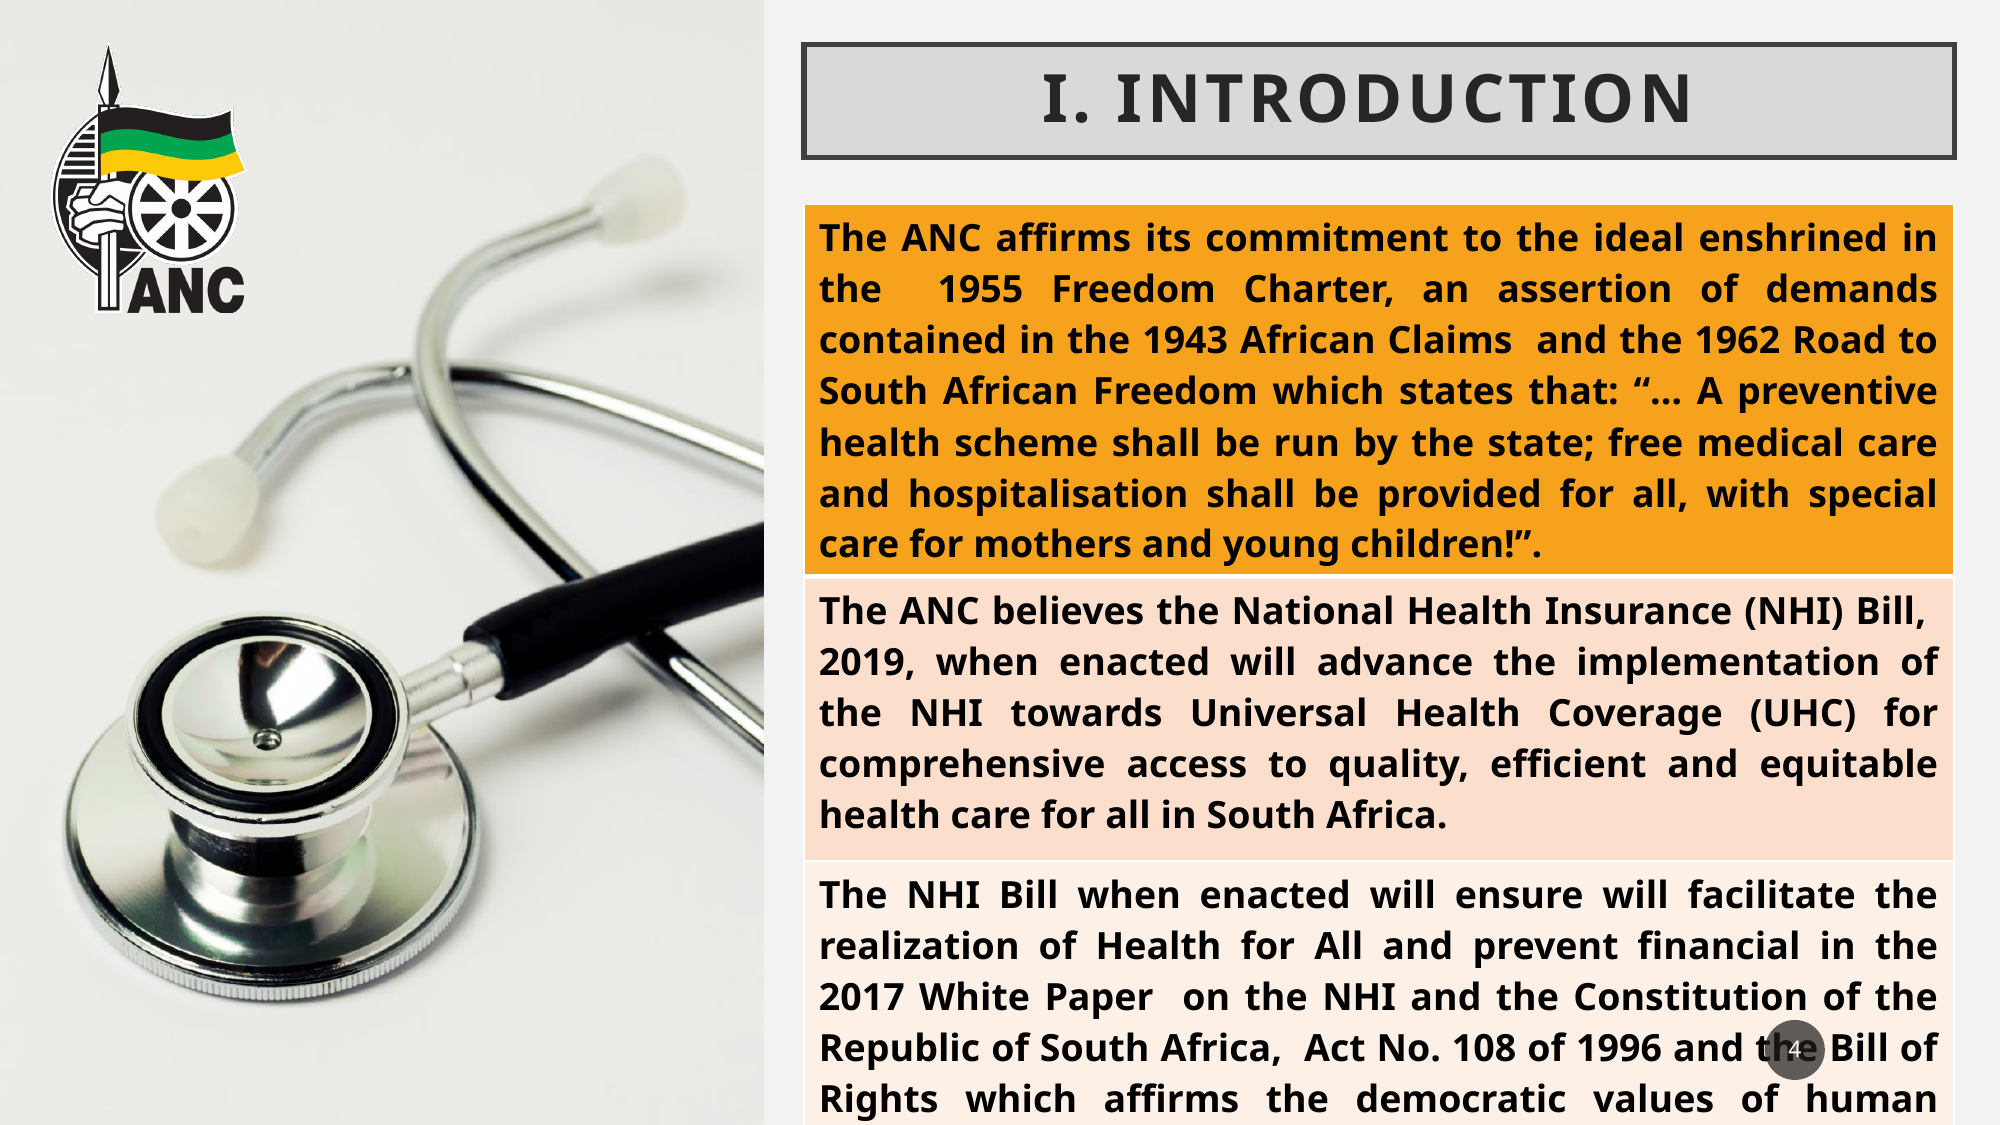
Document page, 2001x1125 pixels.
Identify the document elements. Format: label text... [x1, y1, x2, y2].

table_header The ANC affirms its commitment to the ideal enshrined in the 1955 Freedom Charter, an assertion of demands contained in the 1943 African Claims and the 1962 Road to South African Freedom which states that: “… A preventive health scheme shall be run by the state; free medical care and hospitalisation shall be provided for all, with special care for mothers and young children!”. [805, 205, 1953, 574]
table_cell The NHI Bill when enacted will ensure will facilitate the realization of Health for All and prevent financial in the 2017 White Paper on the NHI and the Constitution of the Republic of South Africa, Act No. 108 of 1996 and the Bill of Rights which affirms the democratic values of human dignity, equality and freedom. [805, 862, 1953, 1125]
picture [0, 0, 764, 1125]
title I. INTRODUCTION [801, 42, 1957, 160]
slide_number 4 [1764, 1019, 1825, 1080]
table_cell The ANC believes the National Health Insurance (NHI) Bill, 2019, when enacted will advance the implementation of the NHI towards Universal Health Coverage (UHC) for comprehensive access to quality, efficient and equitable health care for all in South Africa. [805, 579, 1953, 860]
